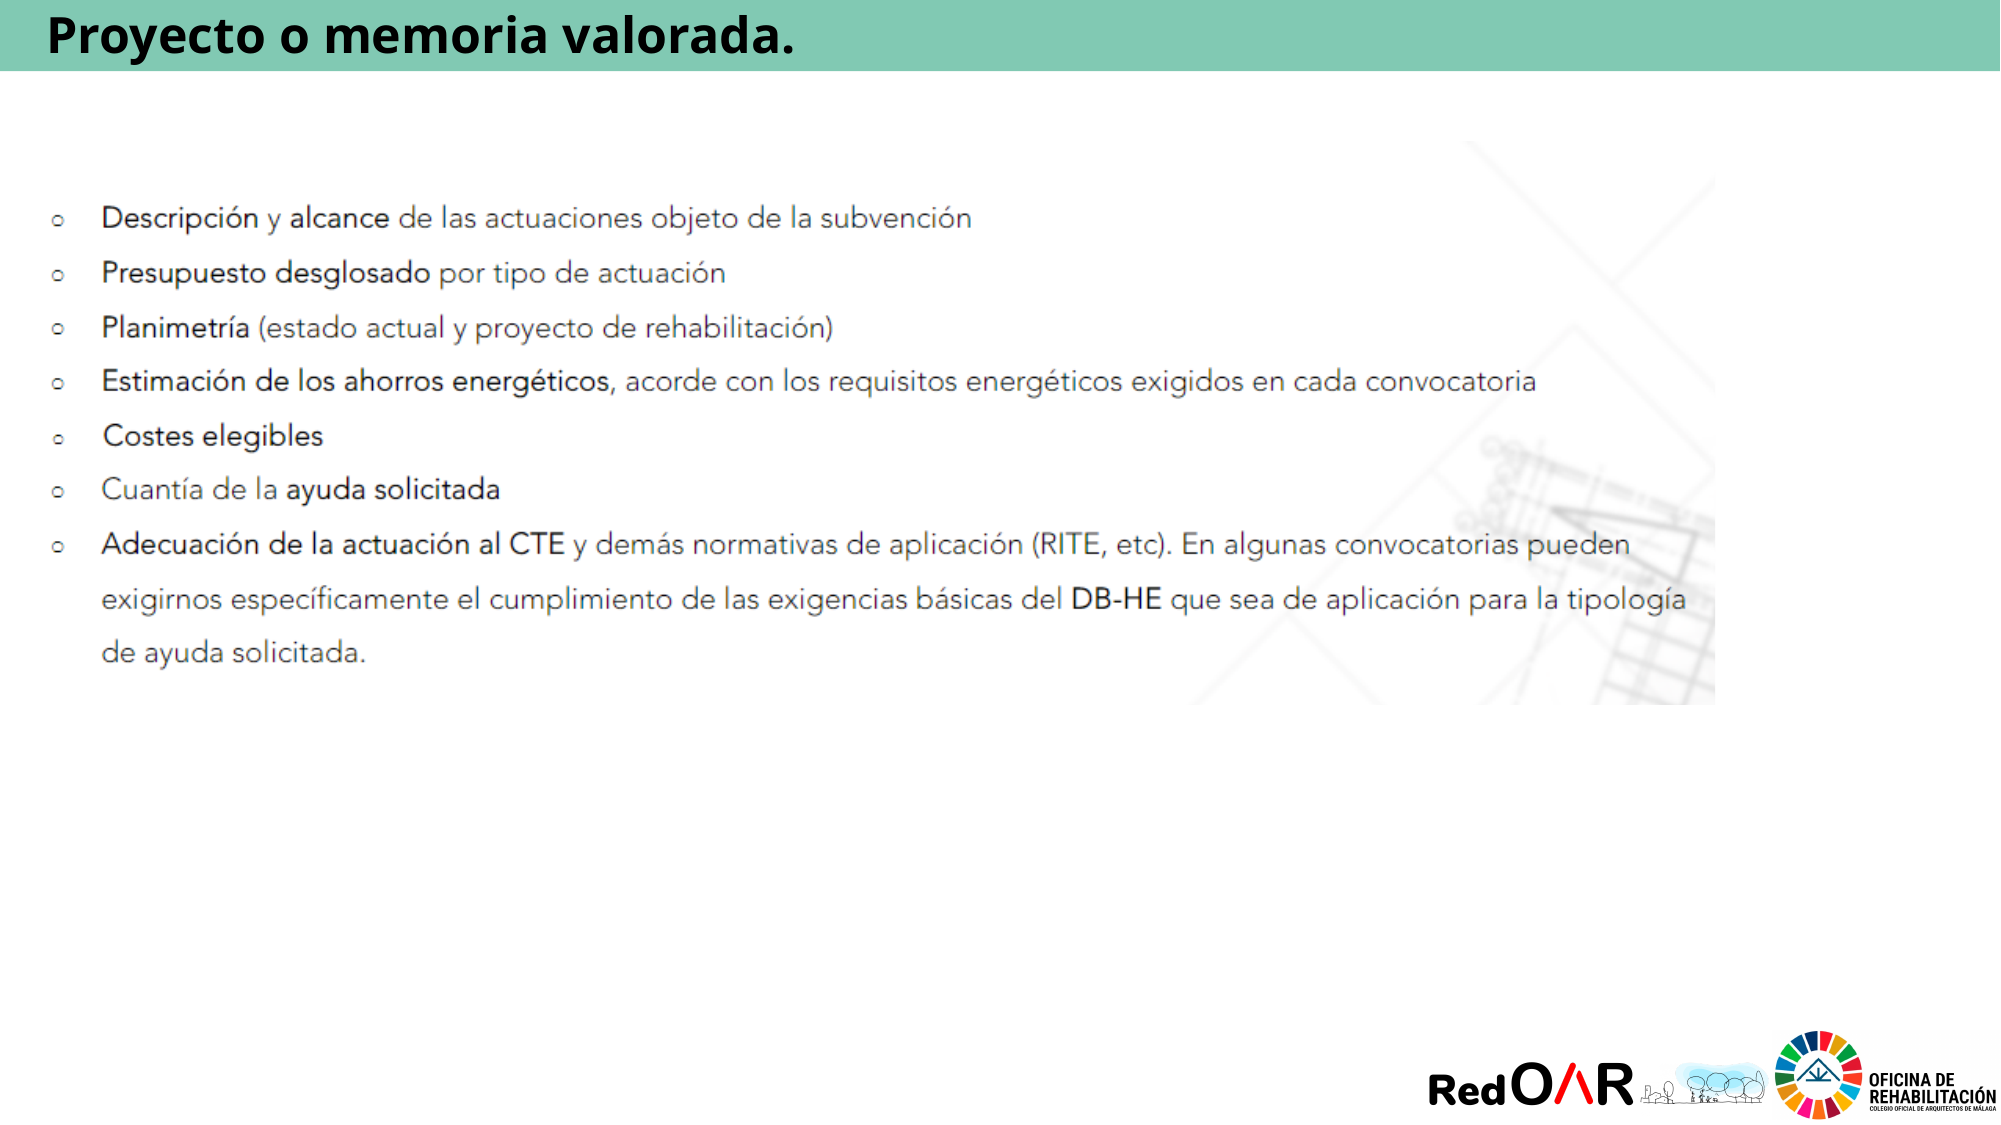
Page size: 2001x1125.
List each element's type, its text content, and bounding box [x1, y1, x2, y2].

text_box Proyecto o memoria valorada. [46, 3, 1911, 154]
text_box [0, 0, 2000, 72]
picture [1407, 1030, 2000, 1125]
picture [46, 141, 1716, 705]
